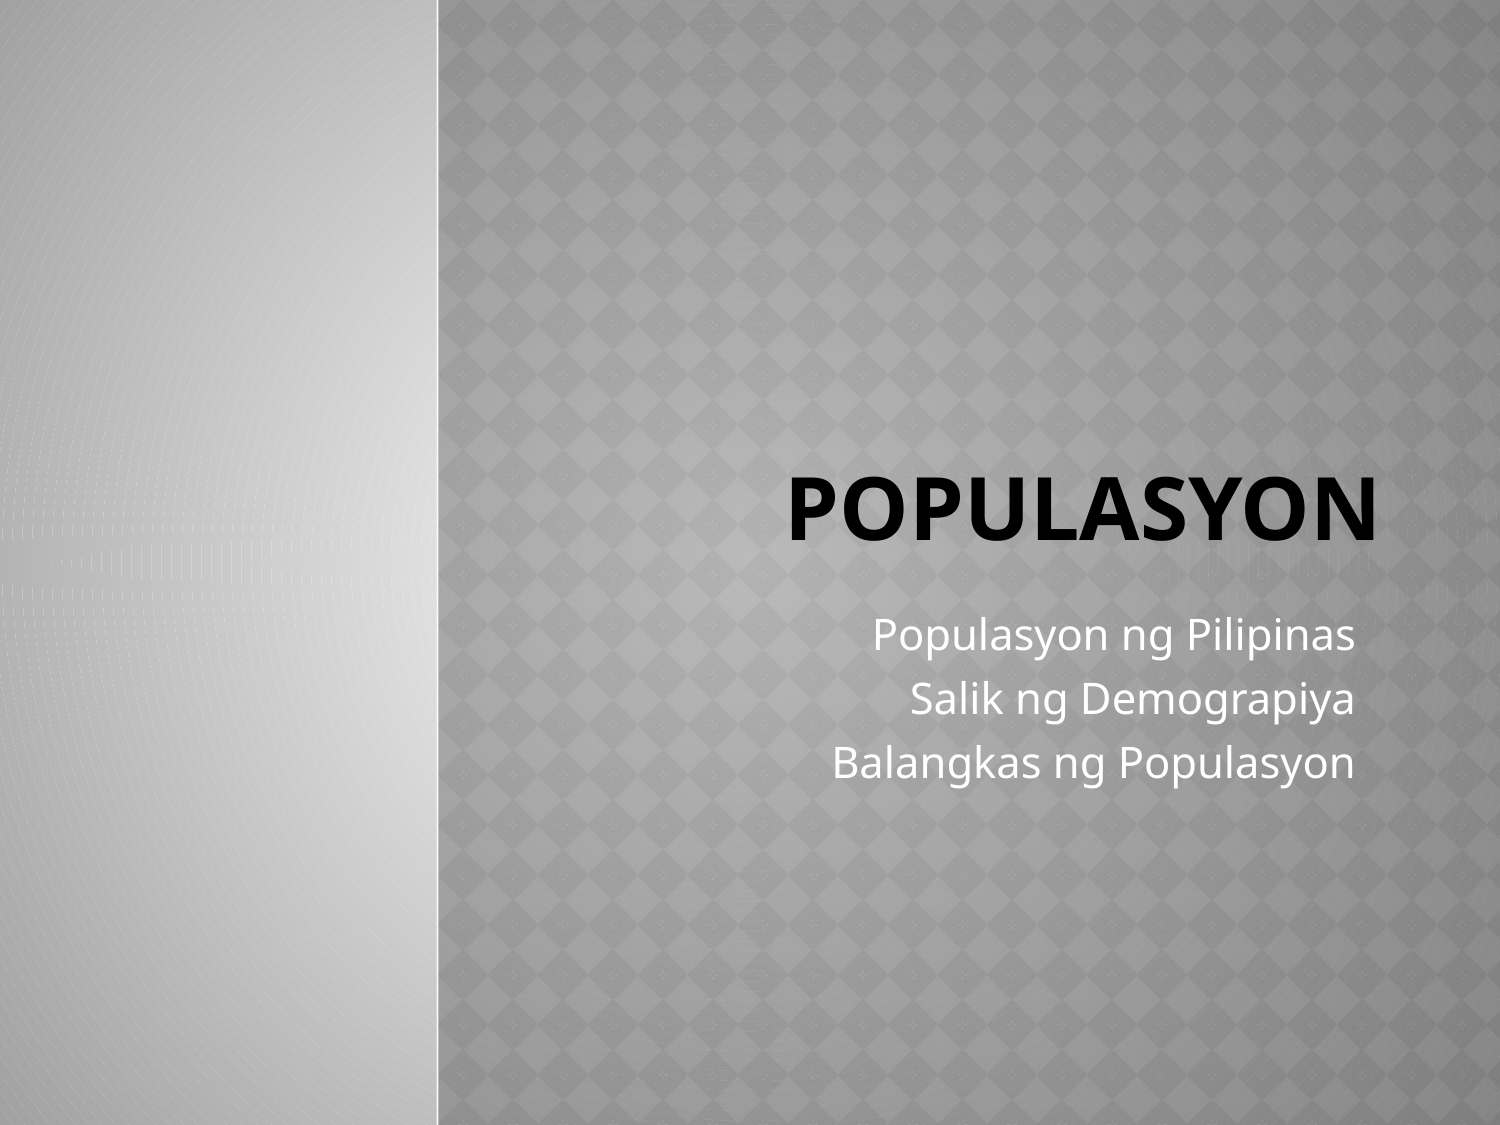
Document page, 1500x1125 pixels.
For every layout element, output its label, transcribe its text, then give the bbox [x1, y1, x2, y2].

title Populasyon [552, 87, 1390, 558]
subtitle Populasyon ng Pilipinas Salik ng Demograpiya Balangkas ng Populasyon [525, 606, 1364, 788]
